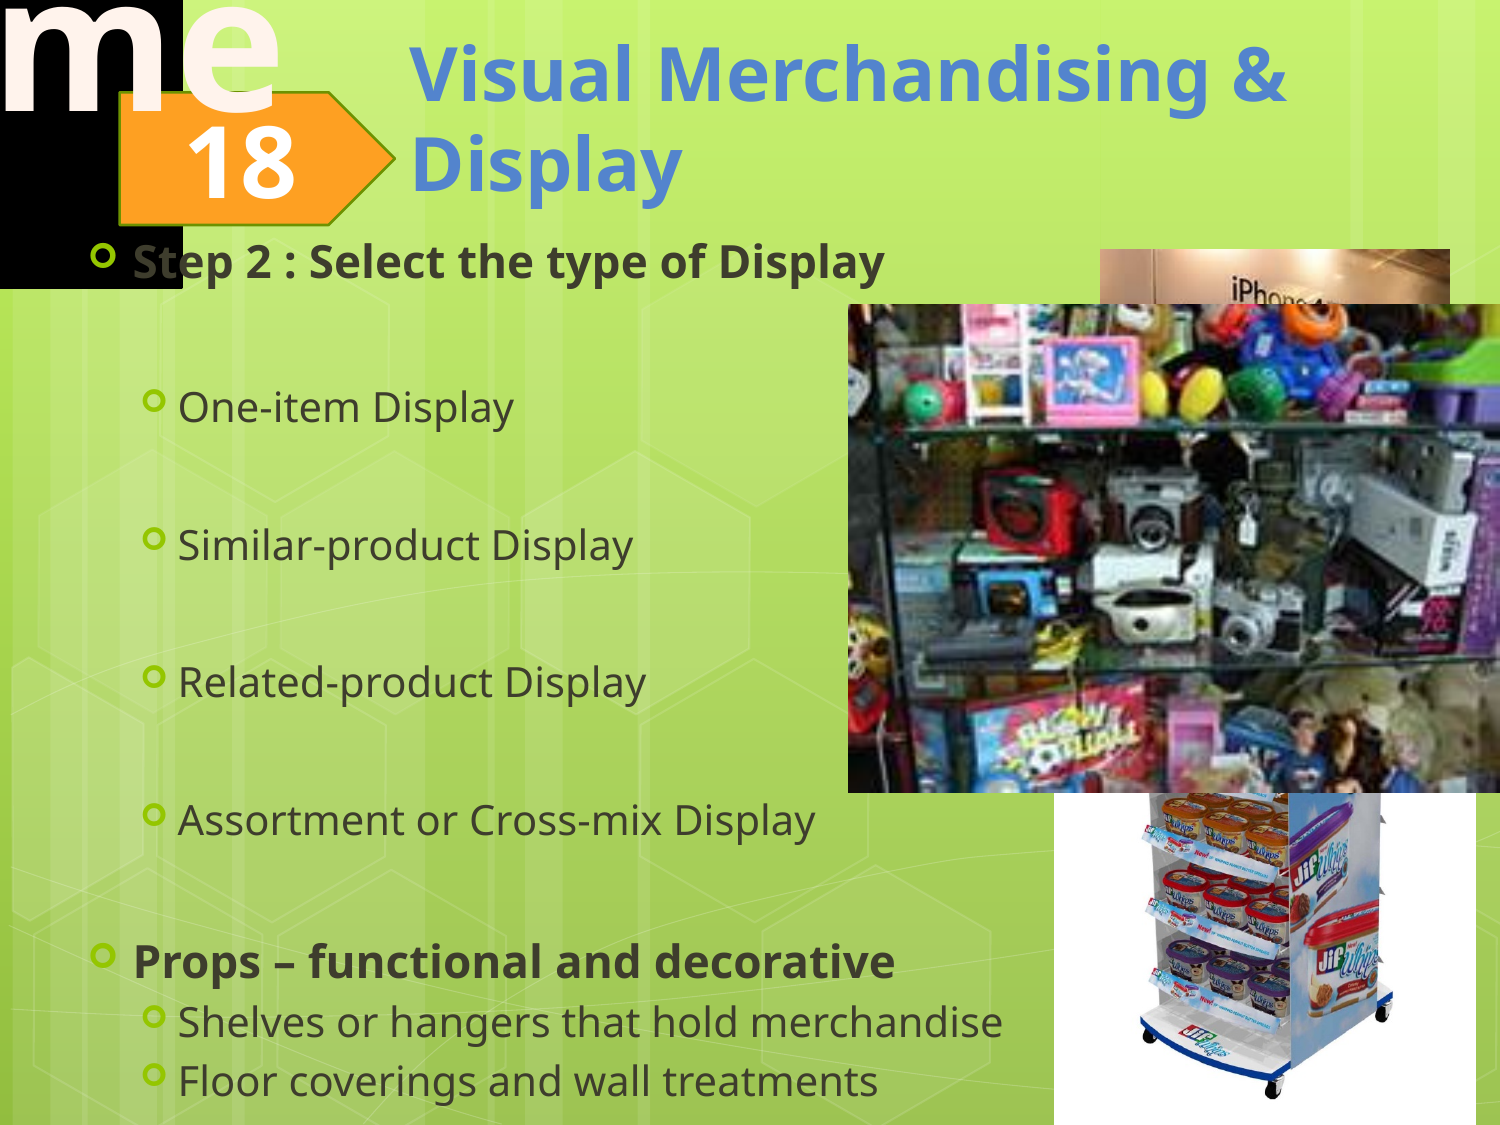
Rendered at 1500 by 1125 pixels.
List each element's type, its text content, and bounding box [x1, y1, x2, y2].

list Step 2 : Select the type of Display One-item Display Similar-product Display Related-product Display Assortment or Cross-mix Display Props – functional and decorative Shelves or hangers that hold merchandise Floor coverings and wall treatments [12, 224, 1476, 1110]
picture [848, 249, 1500, 1125]
